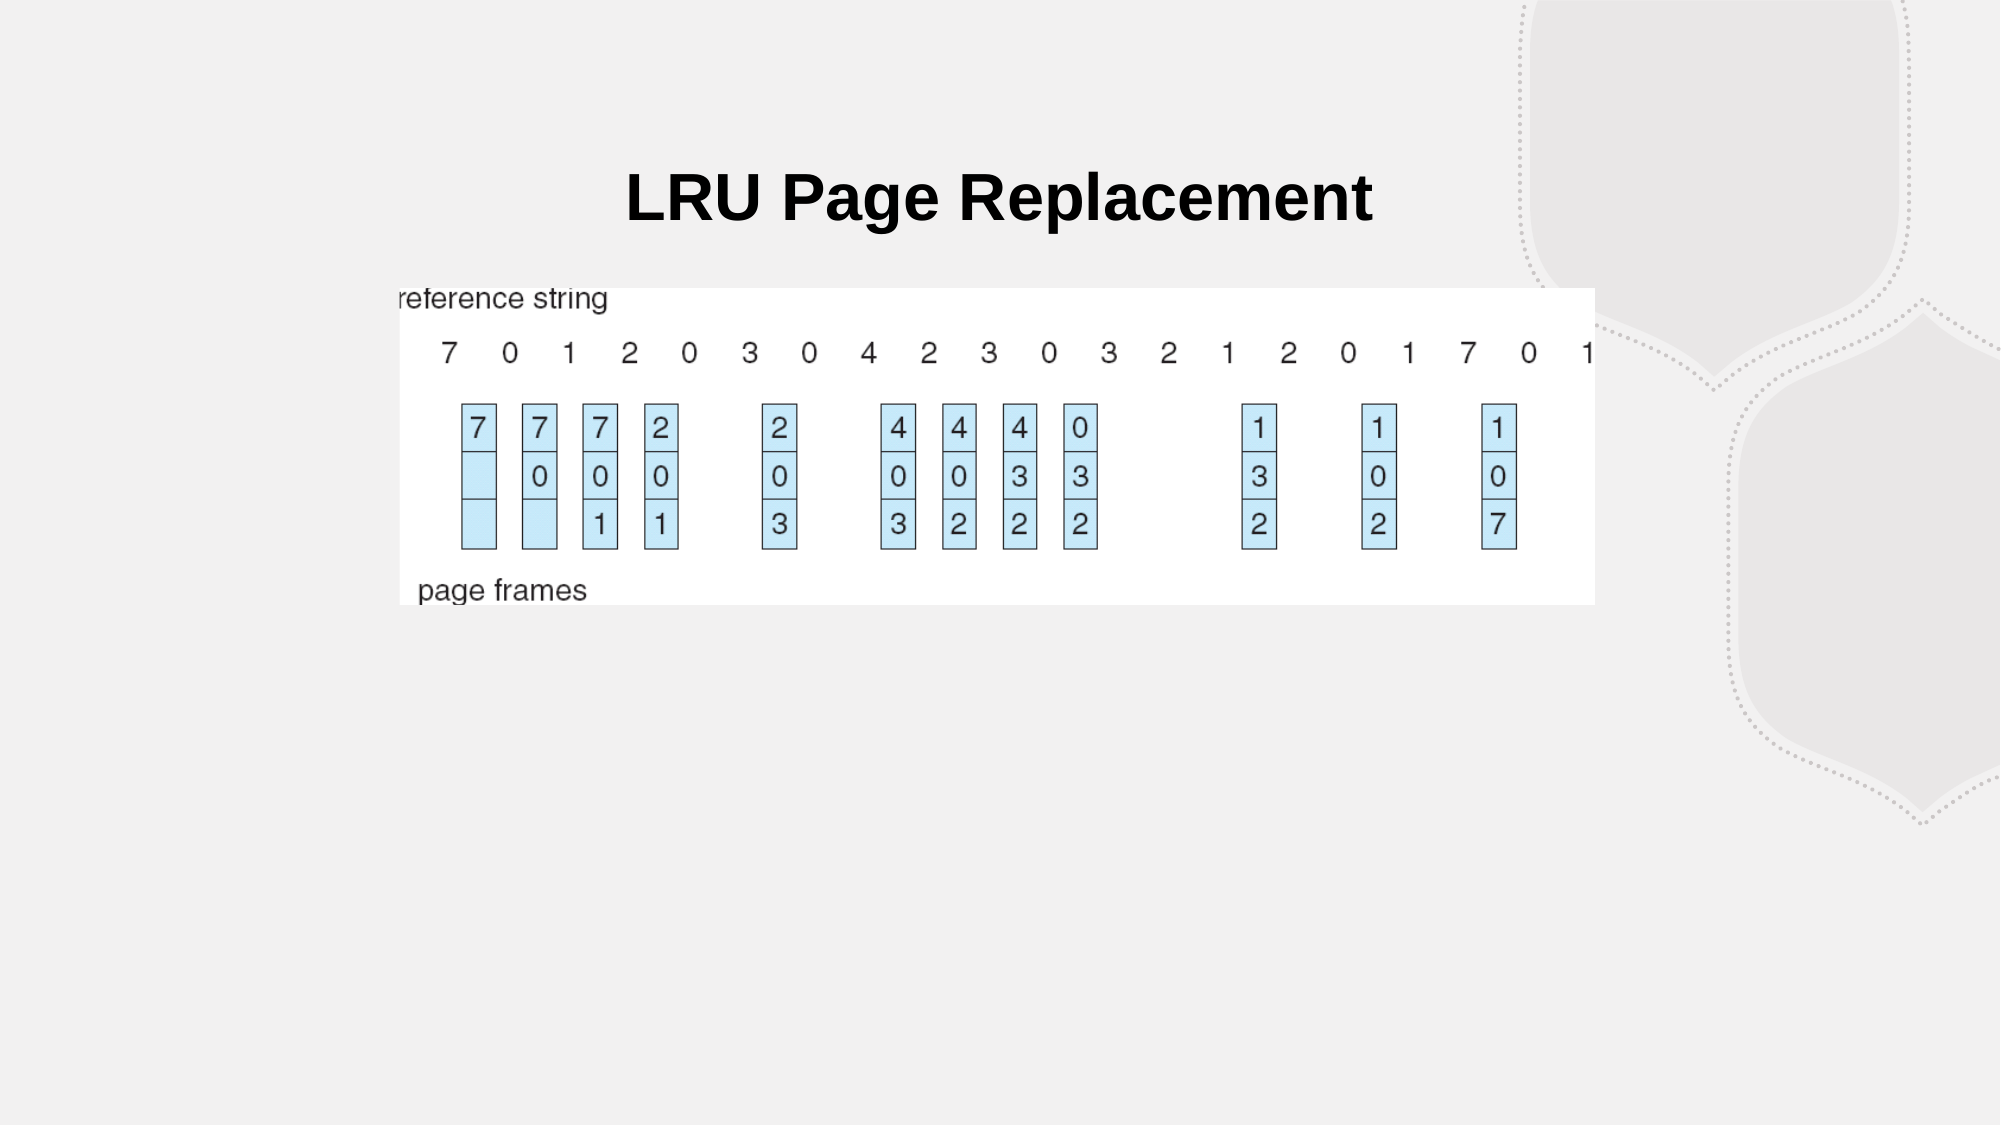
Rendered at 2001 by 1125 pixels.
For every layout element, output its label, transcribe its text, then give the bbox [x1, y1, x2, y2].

picture [399, 287, 1595, 605]
text_box LRU Page Replacement [362, 99, 1638, 288]
